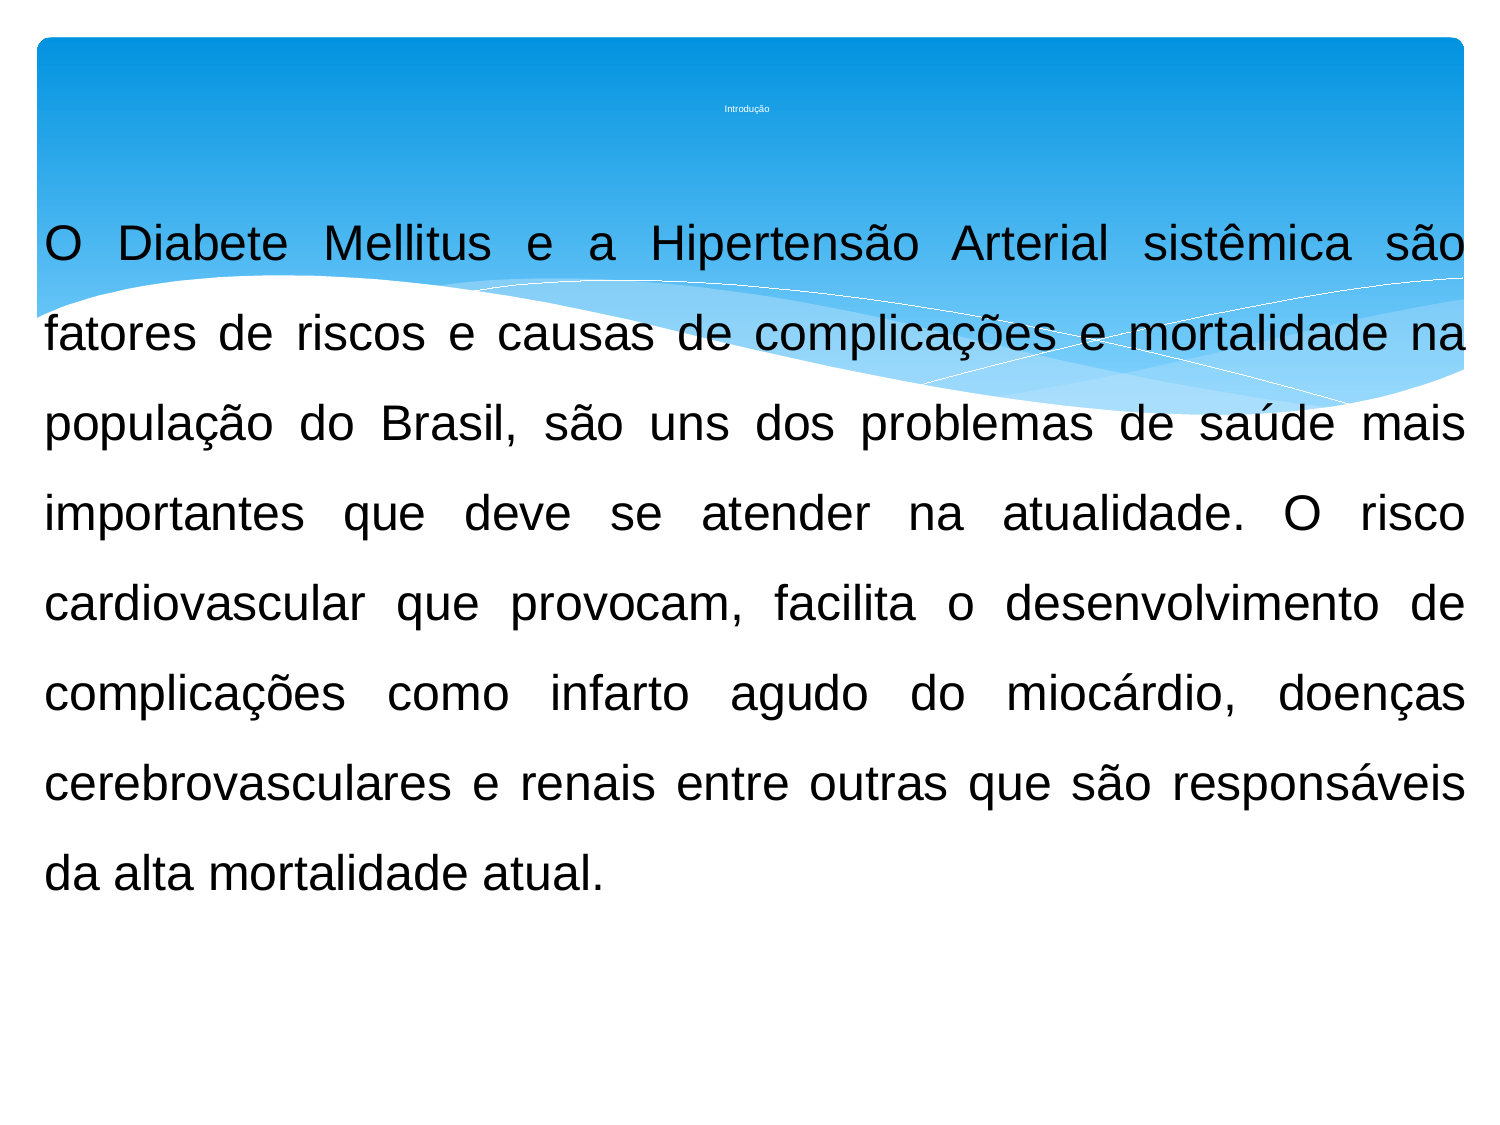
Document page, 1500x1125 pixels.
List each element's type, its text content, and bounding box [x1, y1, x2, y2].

title Introdução [75, 55, 1425, 161]
list O Diabete Mellitus e a Hipertensão Arterial sistêmica são fatores de riscos e causas de complicações e mortalidade na população do Brasil, são uns dos problemas de saúde mais importantes que deve se atender na atualidade. O risco cardiovascular que provocam, facilita o desenvolvimento de complicações como infarto agudo do miocárdio, doenças cerebrovasculares e renais entre outras que são responsáveis da alta mortalidade atual. [29, 172, 1483, 1106]
